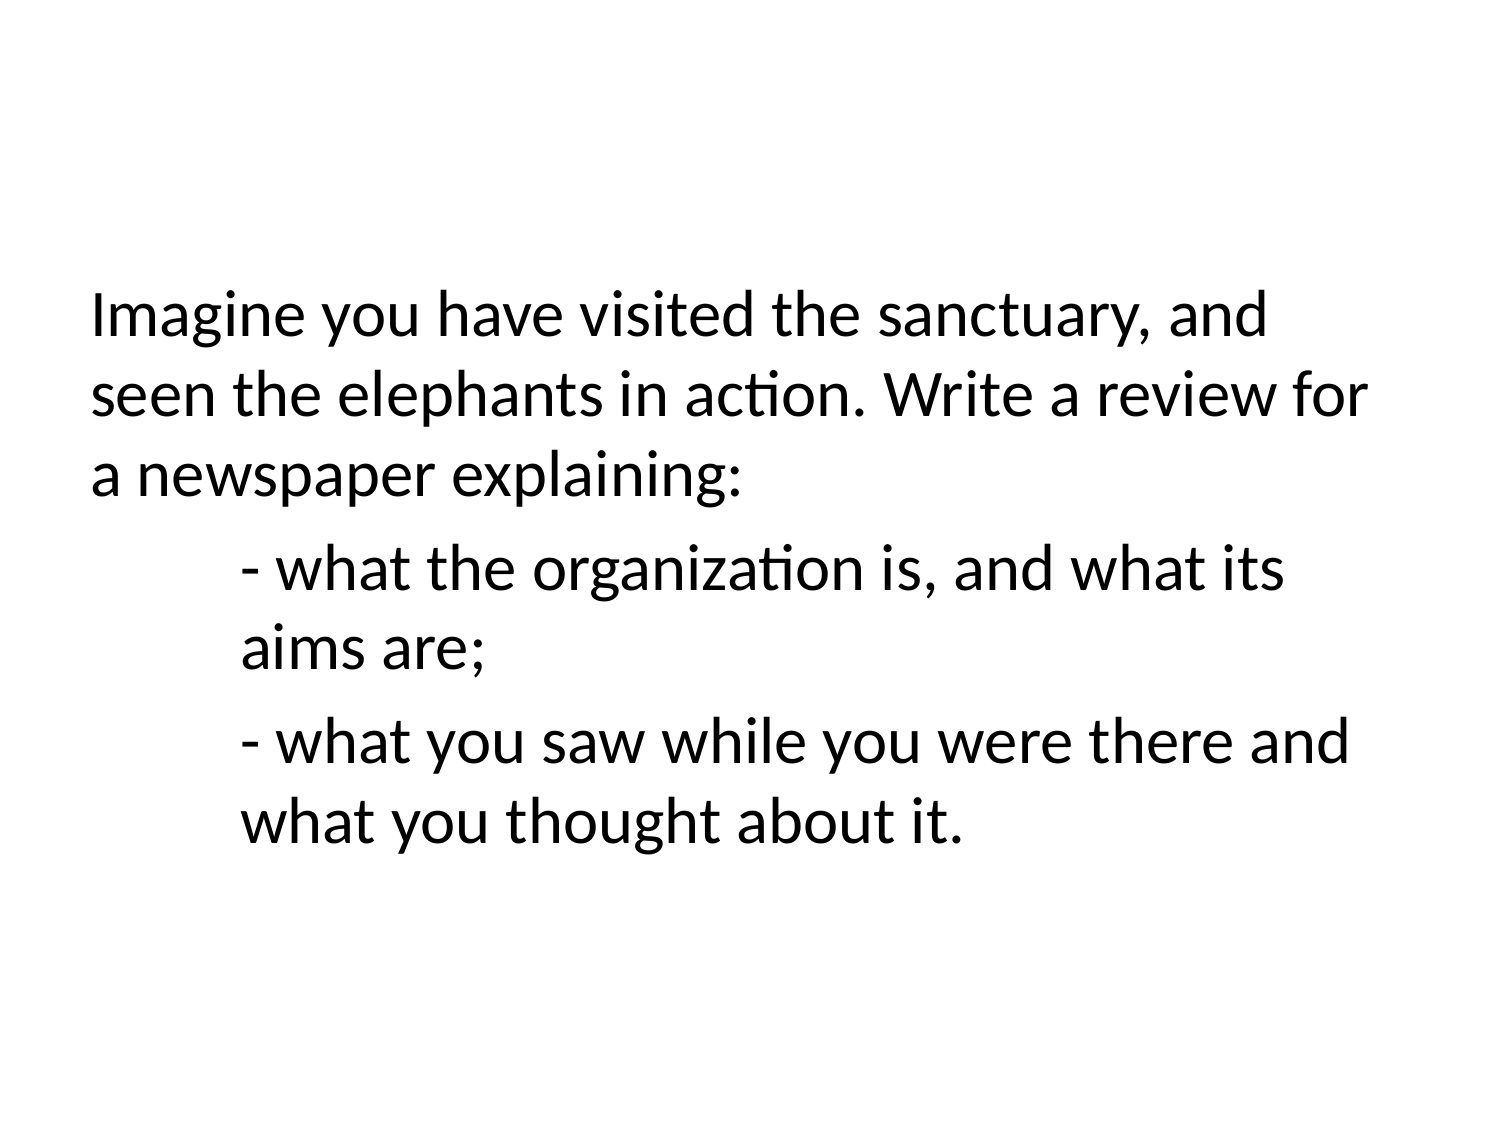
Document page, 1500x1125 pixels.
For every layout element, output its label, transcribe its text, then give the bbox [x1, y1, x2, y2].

list Imagine you have visited the sanctuary, and seen the elephants in action. Write a review for a newspaper explaining: - what the organization is, and what its aims are; - what you saw while you were there and what you thought about it. [75, 262, 1425, 1005]
